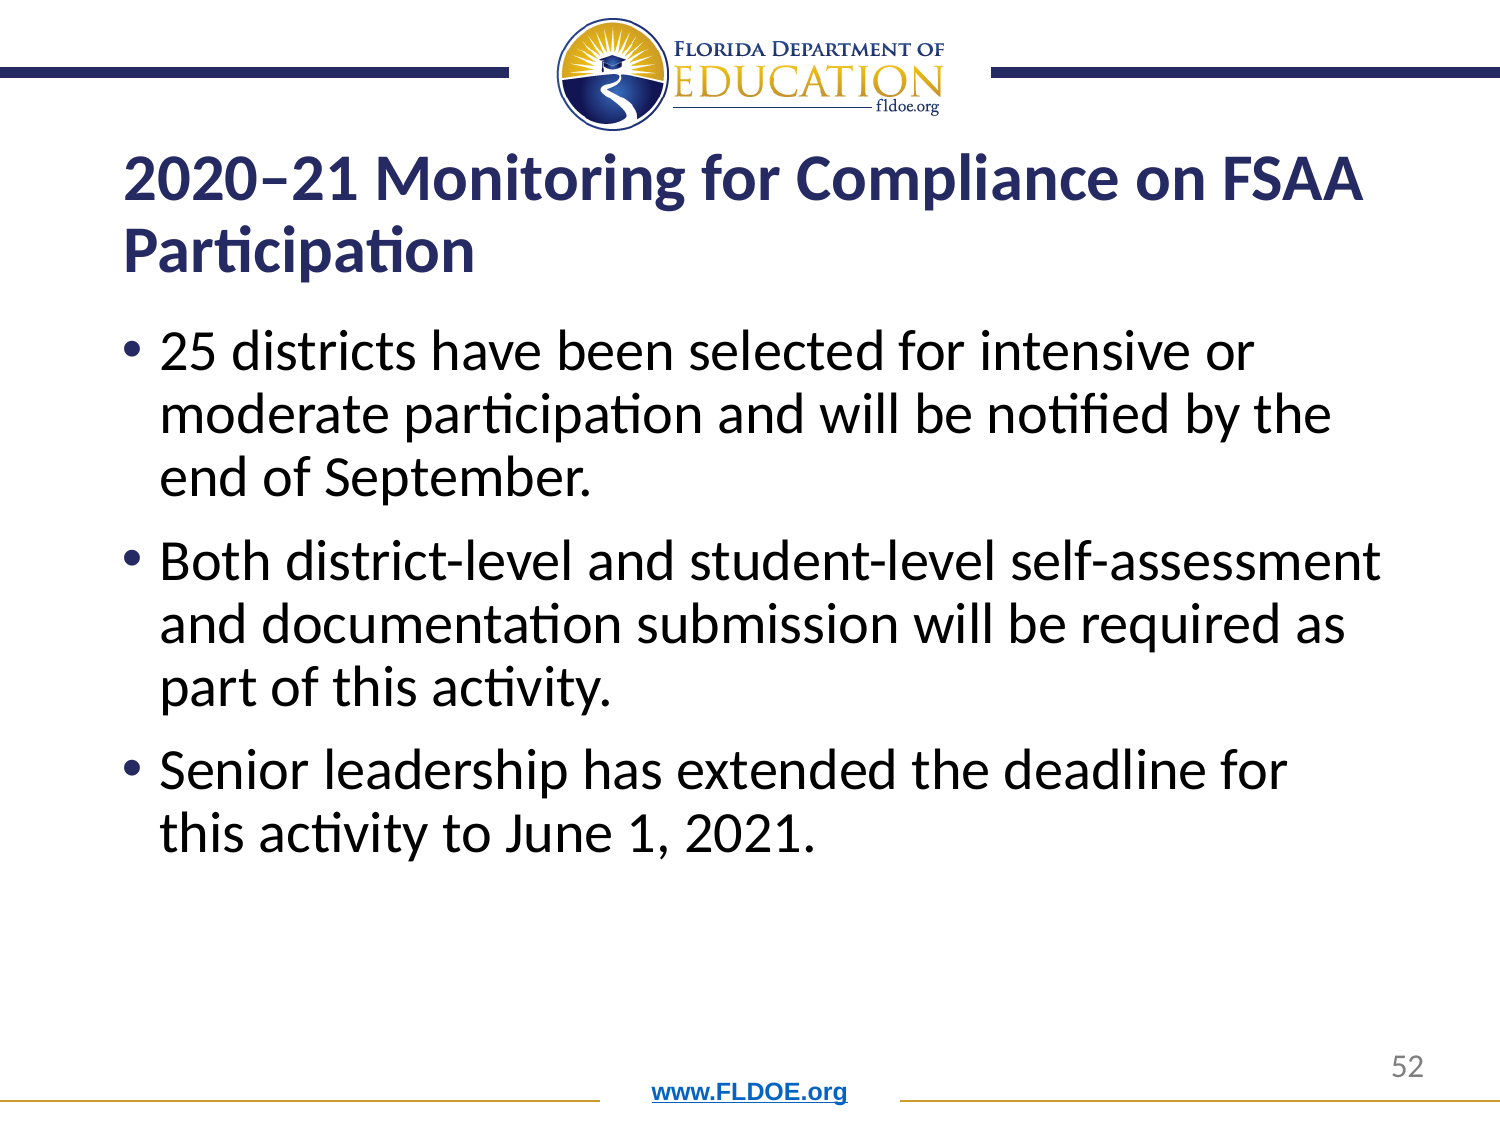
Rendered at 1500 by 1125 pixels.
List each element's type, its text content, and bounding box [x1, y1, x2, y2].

picture [538, 3, 962, 118]
title 2020–21 Monitoring for Compliance on FSAA Participation [108, 118, 1403, 295]
list 25 districts have been selected for intensive or moderate participation and will be notified by the end of September. Both district-level and student-level self-assessment and documentation submission will be required as part of this activity. Senior leadership has extended the deadline for this activity to June 1, 2021. [106, 312, 1401, 1028]
